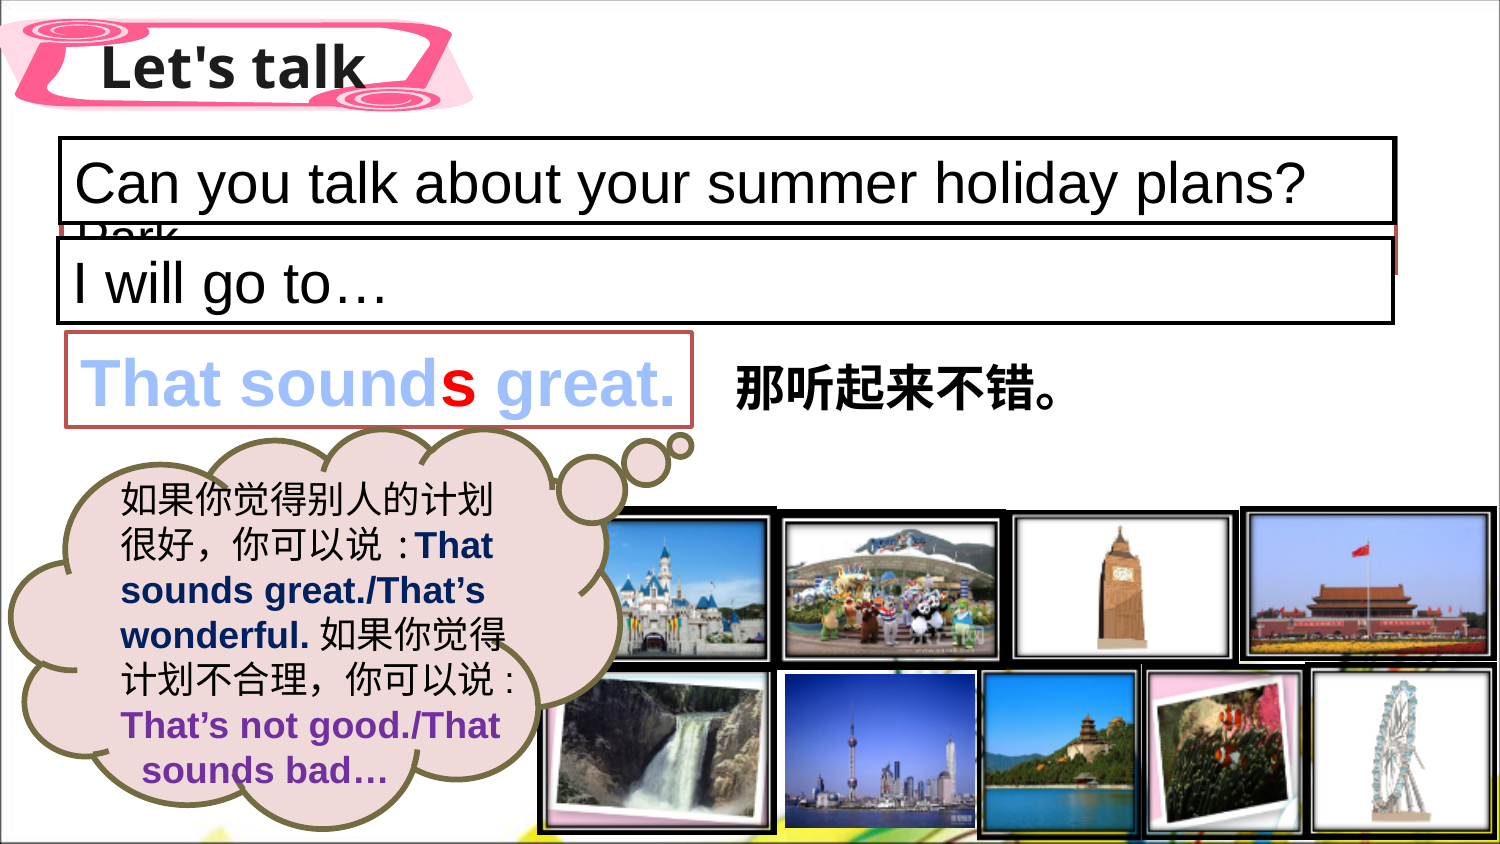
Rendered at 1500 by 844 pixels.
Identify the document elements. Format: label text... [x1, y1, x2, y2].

text_box I will go to… [57, 238, 1393, 323]
text_box Can you talk about your summer holiday plans? [59, 138, 1395, 223]
picture [0, 0, 1500, 844]
text_box That sounds great. [64, 330, 694, 429]
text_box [0, 17, 474, 113]
text_box 那听起来不错。 [720, 348, 1101, 424]
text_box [10, 427, 621, 828]
text_box This summer holiday, I’ll go to Disneyland and Ocean Park. [61, 138, 1397, 274]
